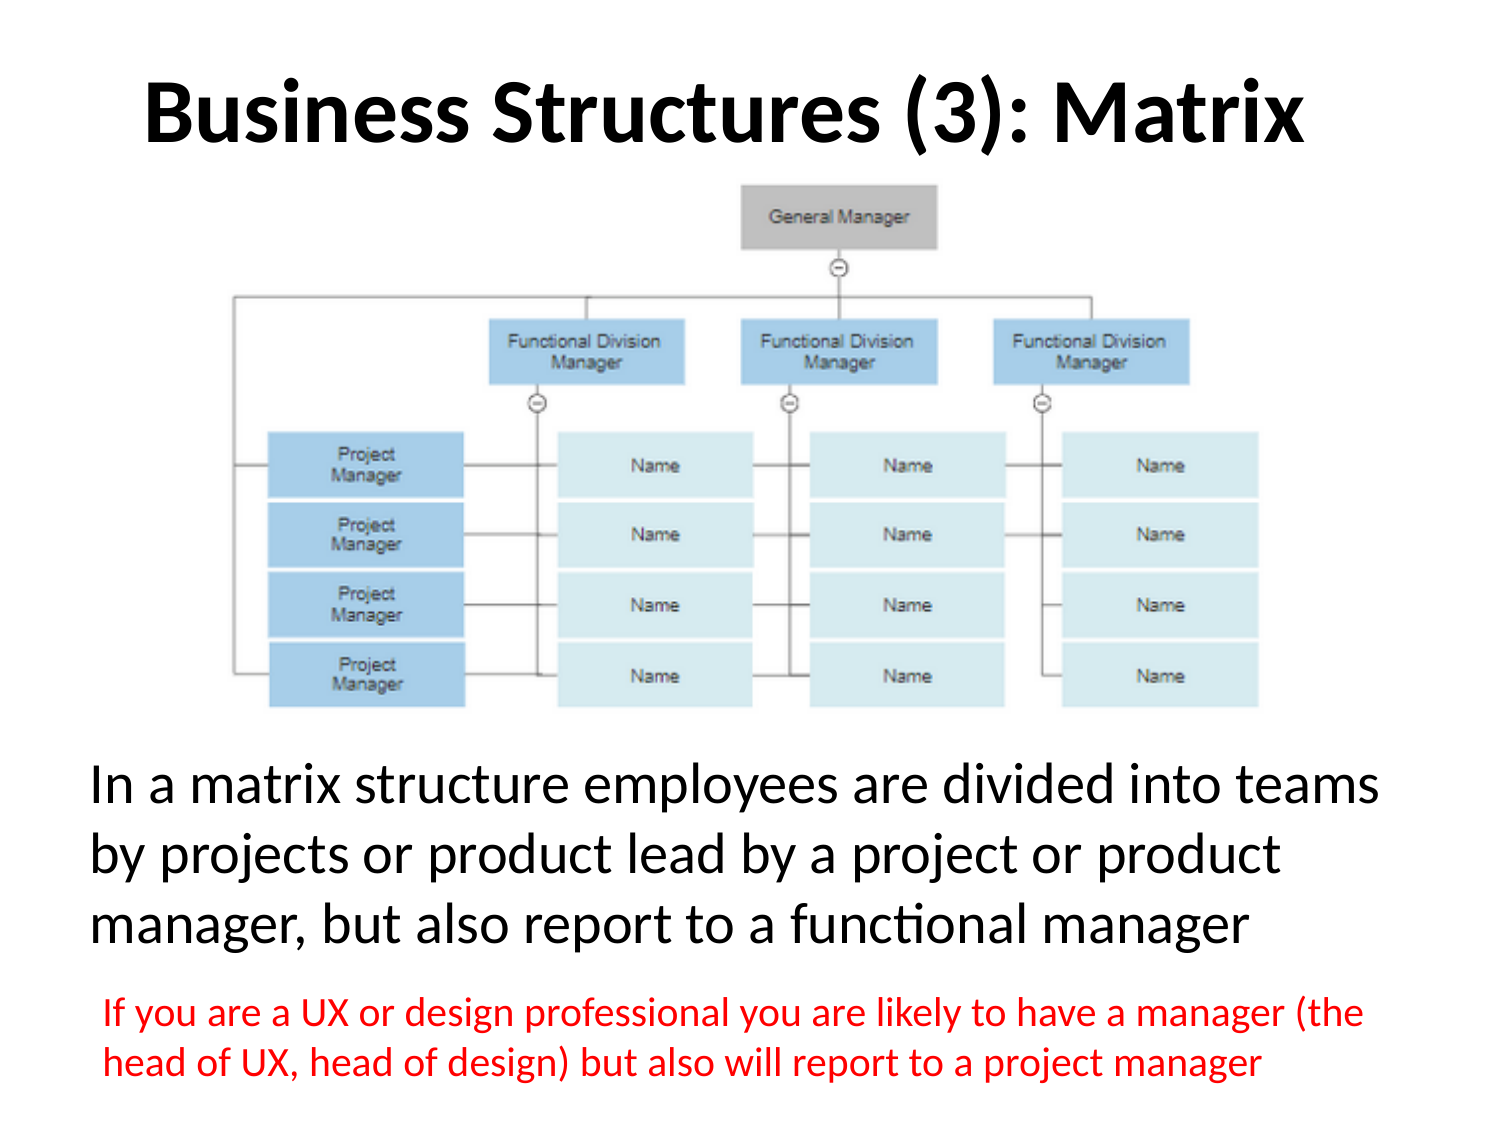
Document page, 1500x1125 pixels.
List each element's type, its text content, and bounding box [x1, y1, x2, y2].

text_box In a matrix structure employees are divided into teams by projects or product lead by a project or product manager, but also report to a functional manager [75, 737, 1452, 963]
title Business Structures (3): Matrix [50, 12, 1400, 200]
text_box If you are a UX or design professional you are likely to have a manager (the head of UX, head of design) but also will report to a project manager [87, 977, 1463, 1092]
picture [187, 174, 1313, 727]
